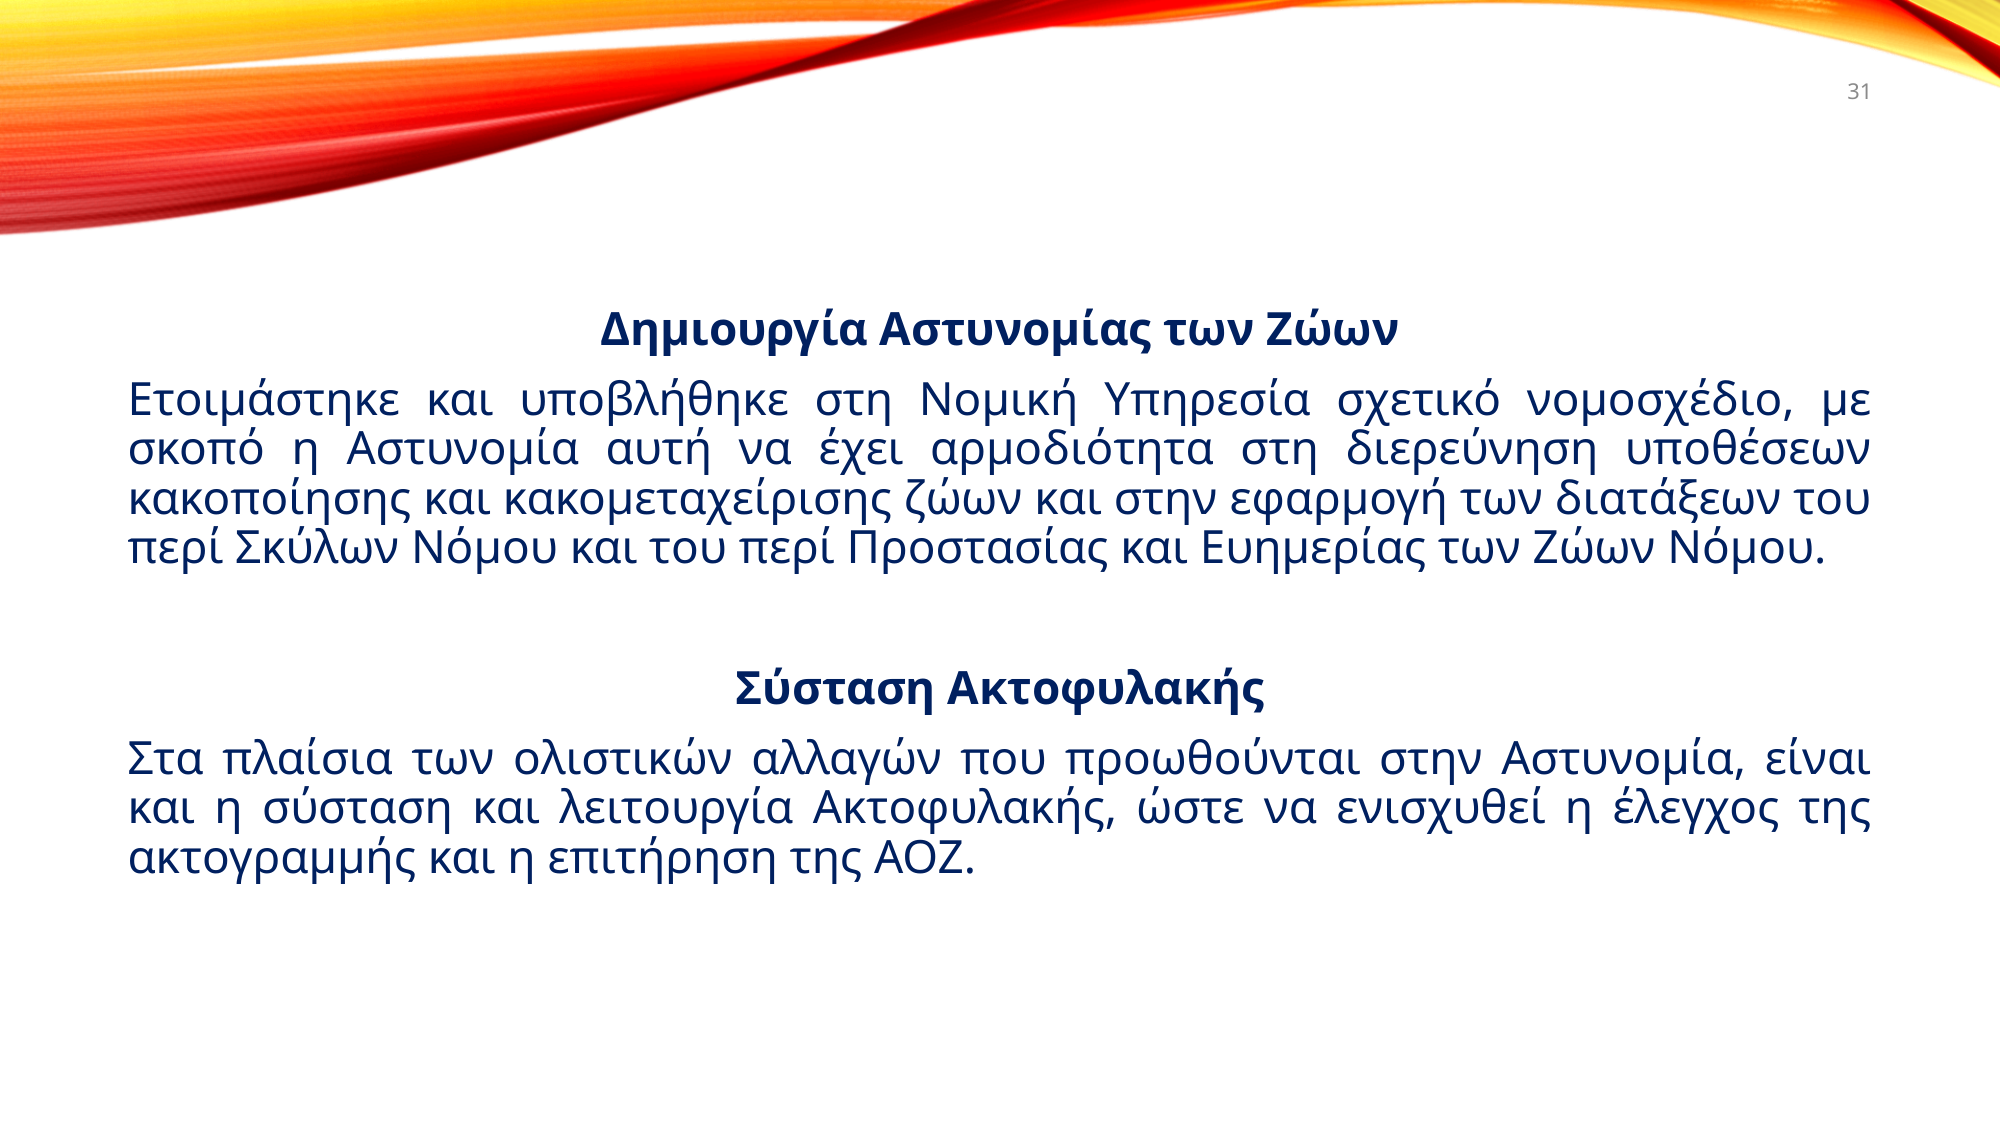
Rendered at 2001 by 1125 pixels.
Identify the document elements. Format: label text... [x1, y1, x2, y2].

slide_number 31 [1437, 62, 1888, 123]
picture [0, 0, 2000, 237]
list Δημιουργία Αστυνομίας των Ζώων Ετοιμάστηκε και υποβλήθηκε στη Νομική Υπηρεσία σχετικό νομοσχέδιο, με σκοπό η Αστυνομία αυτή να έχει αρμοδιότητα στη διερεύνηση υποθέσεων κακοποίησης και κακομεταχείρισης ζώων και στην εφαρμογή των διατάξεων του περί Σκύλων Νόμου και του περί Προστασίας και Ευημερίας των Ζώων Νόμου. Σύσταση Ακτοφυλακής Στα πλαίσια των ολιστικών αλλαγών που προωθούνται στην Αστυνομία, είναι και η σύσταση και λειτουργία Ακτοφυλακής, ώστε να ενισχυθεί η έλεγχος της ακτογραμμής και η επιτήρηση της ΑΟΖ. [112, 222, 1888, 1021]
